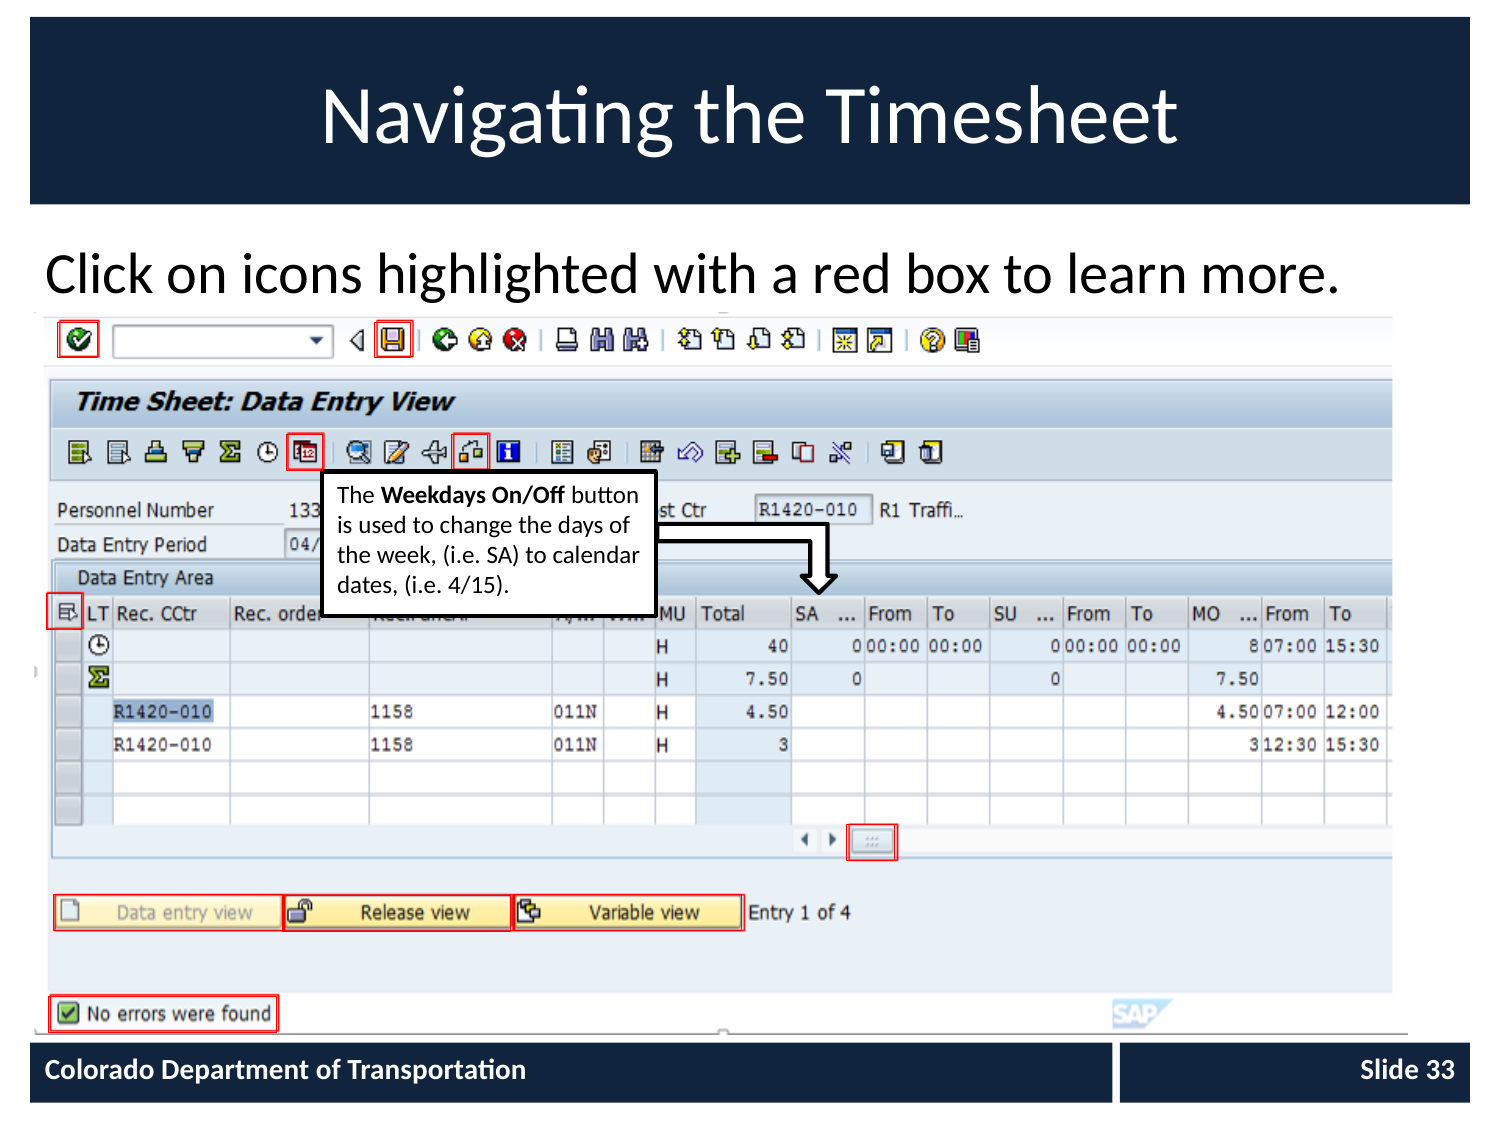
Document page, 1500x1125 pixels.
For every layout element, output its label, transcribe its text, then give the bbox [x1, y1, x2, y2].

footer Colorado Department of Transportation [30, 1047, 456, 1103]
text_box [456, 955, 1500, 1125]
text_box [26, 204, 1470, 1047]
picture [34, 312, 1409, 1036]
title Navigating the Timesheet [29, 16, 1471, 205]
